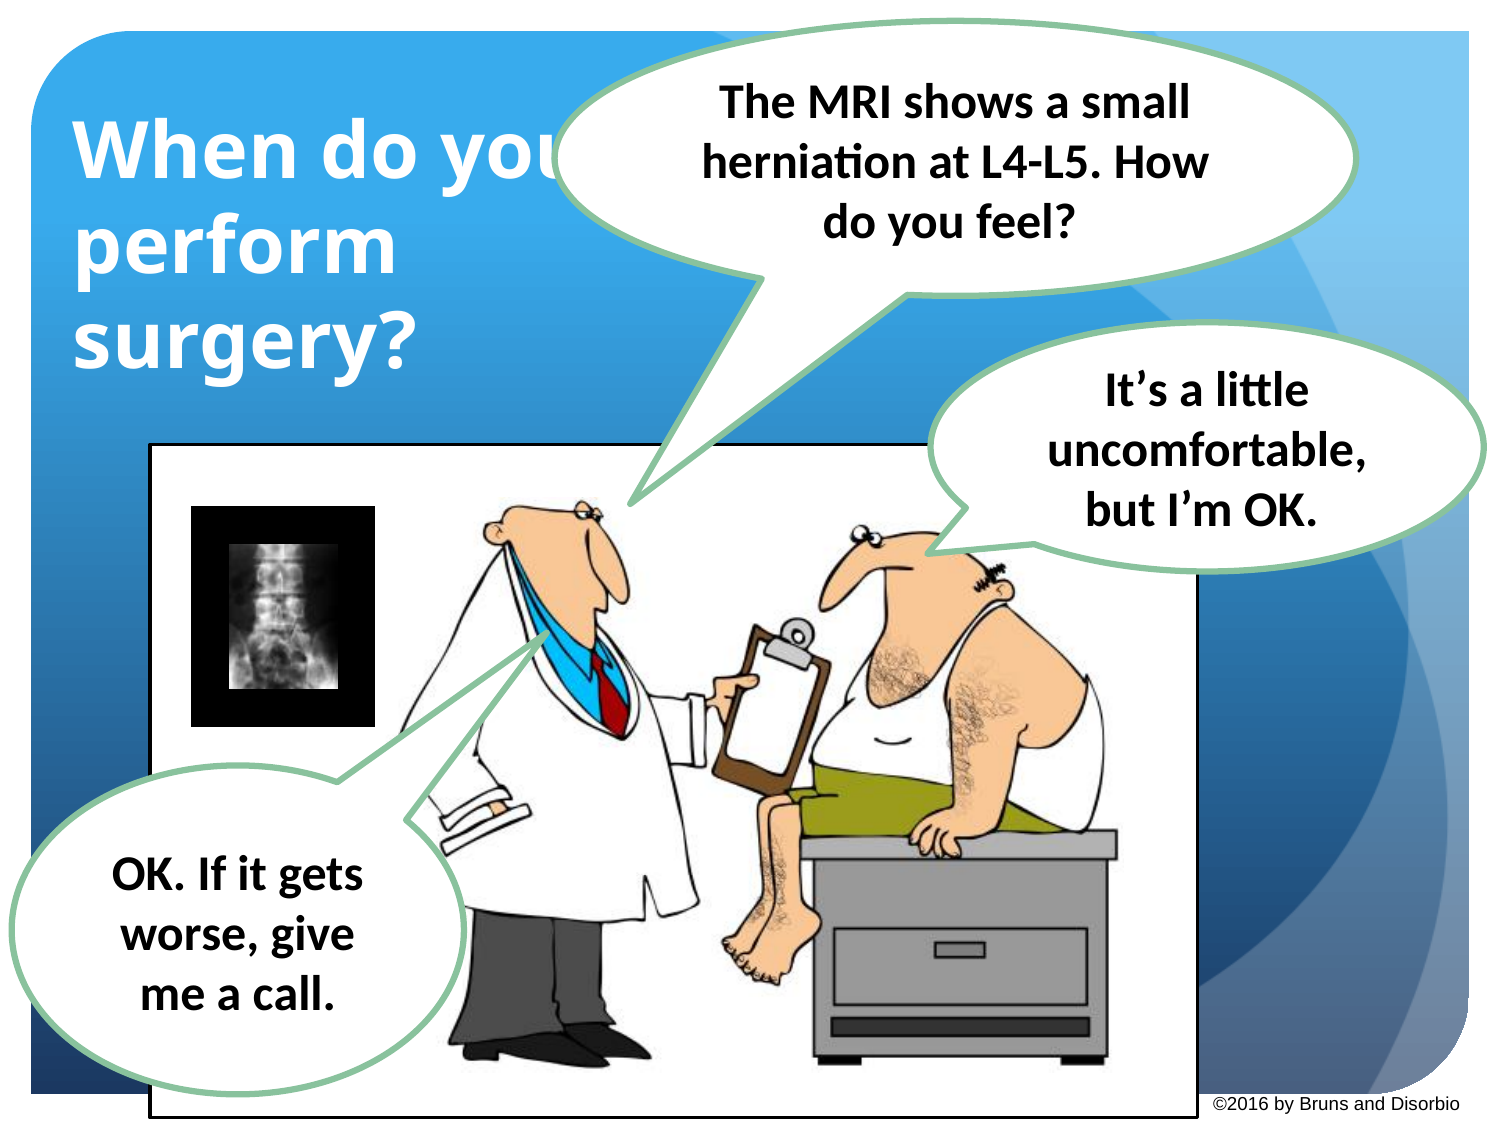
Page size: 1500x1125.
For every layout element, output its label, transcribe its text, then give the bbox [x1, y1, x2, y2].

picture [24, 988, 148, 1094]
text_box The MRI shows a small herniation at L4-L5. How do you feel? [553, 20, 1357, 444]
text_box ©2016 by Bruns and Disorbio [1198, 1084, 1475, 1122]
text_box OK. If it gets worse, give me a call. [10, 777, 149, 1082]
text_box It’s a little uncomfortable, but I’m OK. [929, 321, 1485, 573]
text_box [149, 444, 1199, 1119]
picture [714, 30, 1473, 443]
picture [1199, 485, 1473, 1084]
picture [24, 30, 798, 872]
title When do you perform surgery? [57, 79, 677, 392]
